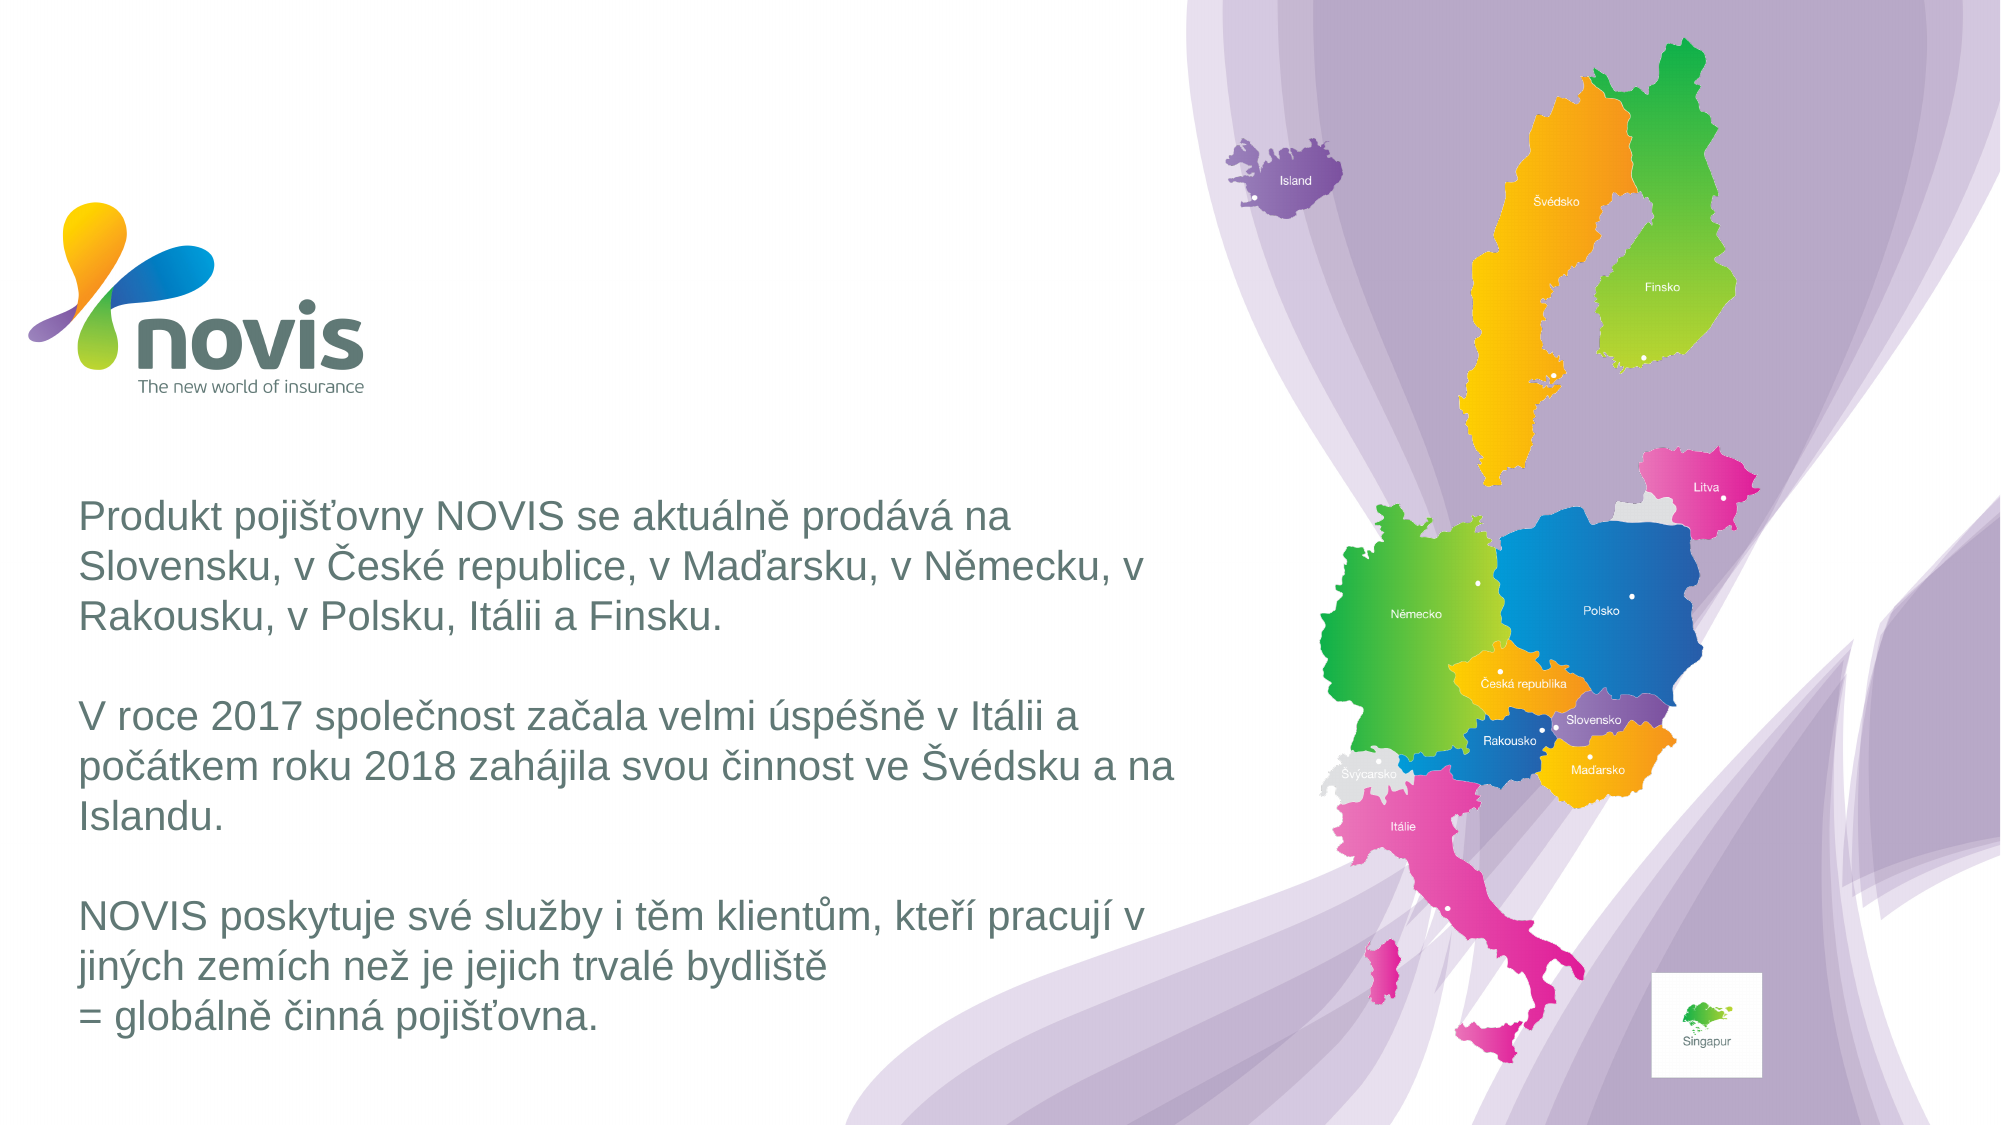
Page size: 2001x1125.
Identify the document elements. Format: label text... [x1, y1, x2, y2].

text_box Produkt pojišťovny NOVIS se aktuálně prodává na Slovensku, v České republice, v Maďarsku, v Německu, v Rakousku, v Polsku, Itálii a Finsku. V roce 2017 společnost začala velmi úspéšně v Itálii a počátkem roku 2018 zahájila svou činnost ve Švédsku a na Islandu. NOVIS poskytuje své služby i těm klientům, kteří pracují v jiných zemích než je jejich trvalé bydliště = globálně činná pojišťovna. [63, 481, 1220, 1047]
picture [0, 0, 2001, 1125]
